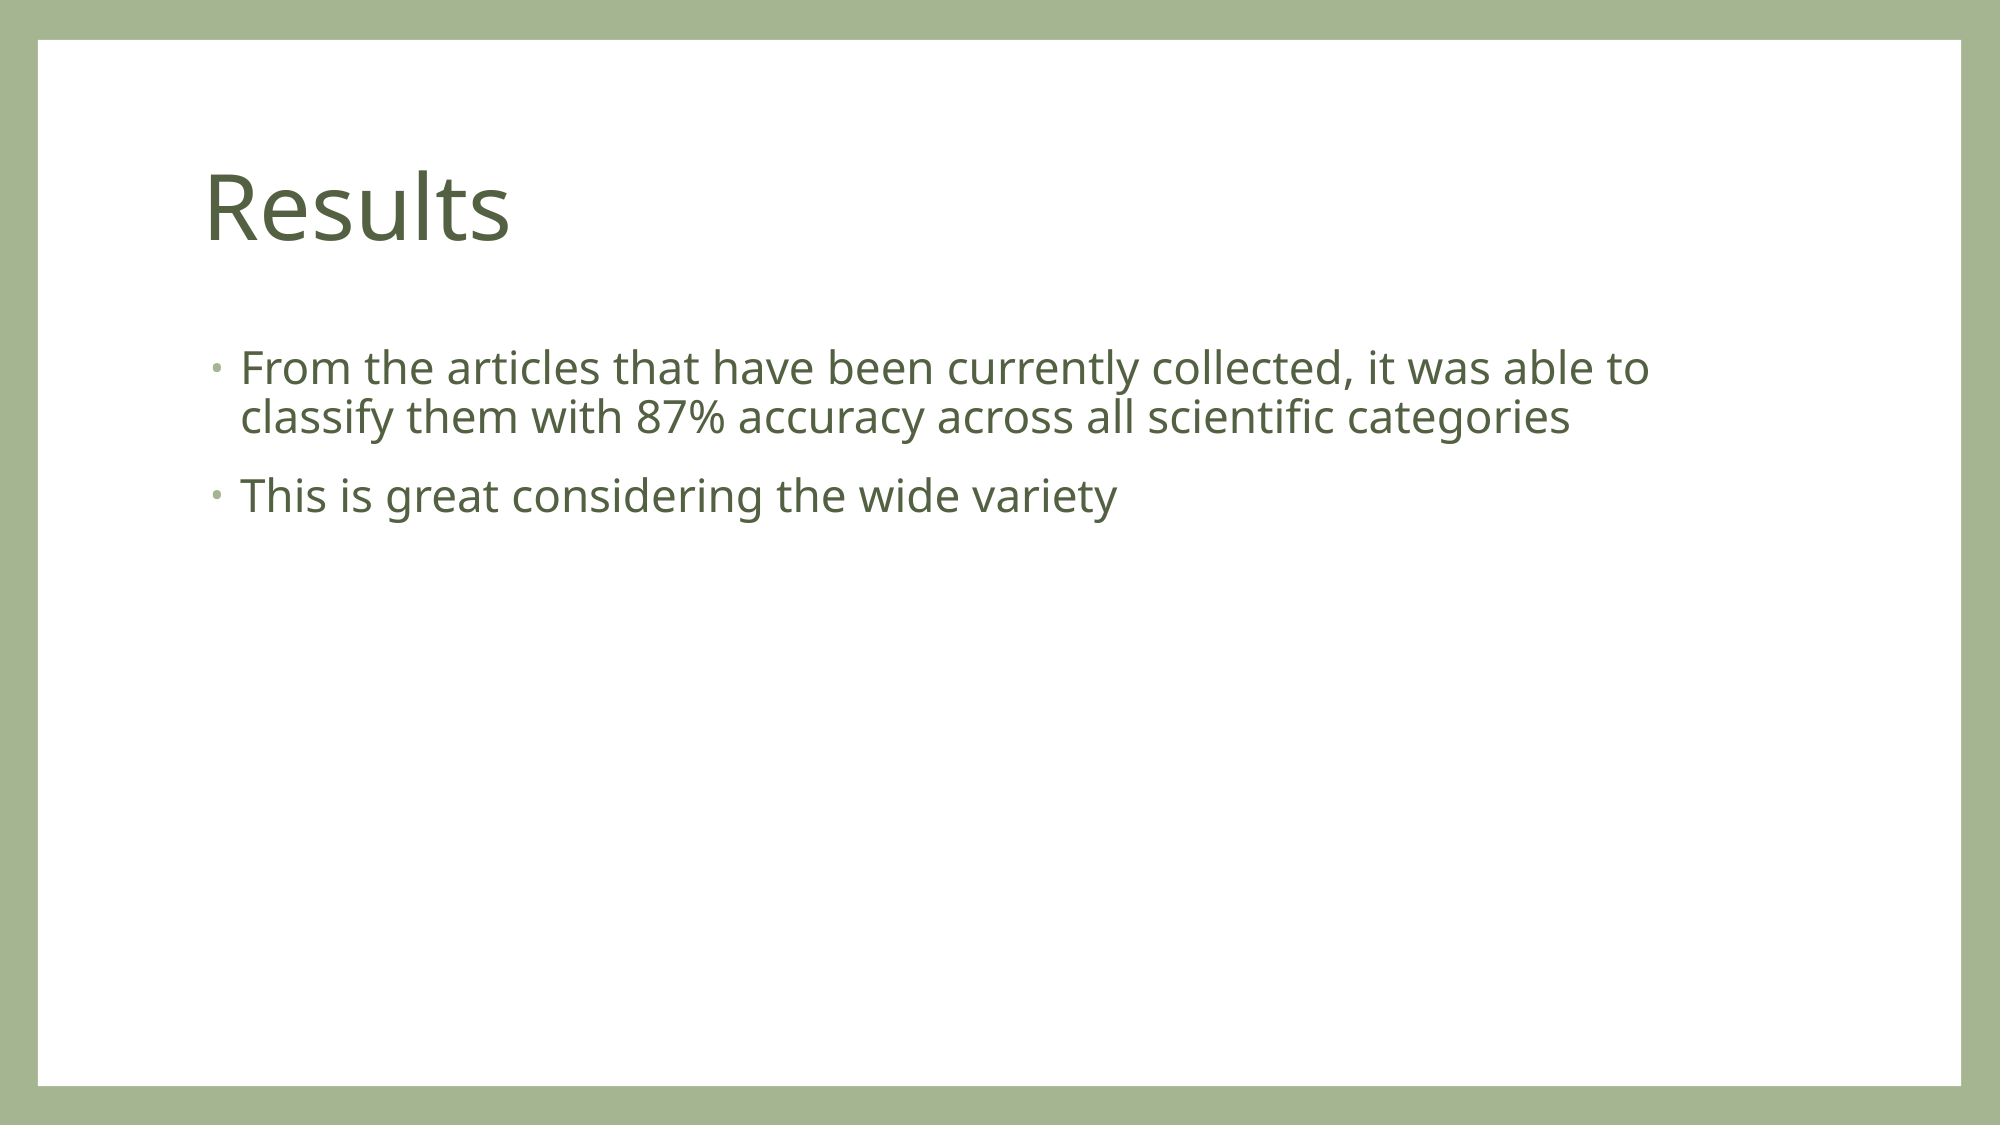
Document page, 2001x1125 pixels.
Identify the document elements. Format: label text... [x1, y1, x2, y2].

list From the articles that have been currently collected, it was able to classify them with 87% accuracy across all scientific categories This is great considering the wide variety [187, 337, 1808, 667]
title Results [187, 99, 1808, 323]
